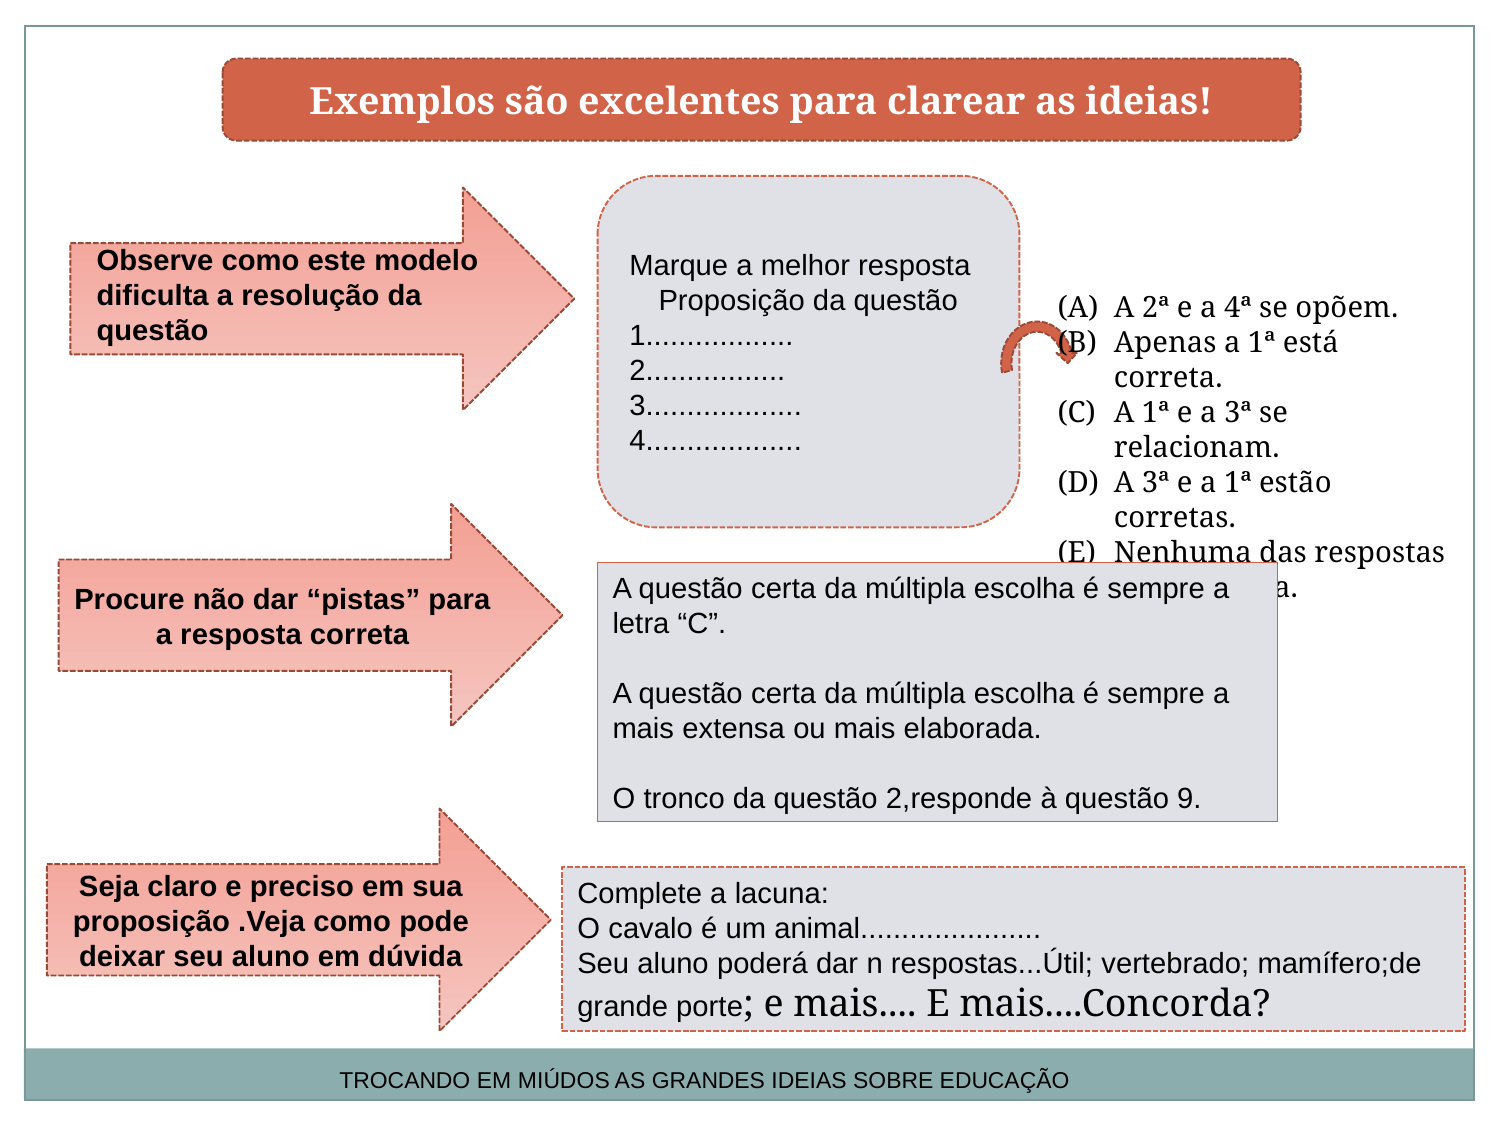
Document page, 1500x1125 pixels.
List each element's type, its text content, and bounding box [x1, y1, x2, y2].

text_box [551, 274, 575, 324]
text_box Seja claro e preciso em sua proposição .Veja como pode deixar seu aluno em dúvida [45, 807, 552, 1032]
text_box Exemplos são excelentes para clarear as ideias! [221, 57, 1302, 142]
text_box A questão certa da múltipla escolha é sempre a letra “C”. A questão certa da múltipla escolha é sempre a mais extensa ou mais elaborada. O tronco da questão 2,responde à questão 9. [597, 562, 1278, 822]
text_box TROCANDO EM MIÚDOS AS GRANDES IDEIAS SOBRE EDUCAÇÃO [324, 1058, 1459, 1101]
text_box Marque a melhor resposta Proposição da questão 1.................. 2................. 3................... 4................... [596, 174, 1021, 529]
text_box [69, 242, 521, 411]
text_box [1000, 320, 1042, 374]
text_box Procure não dar “pistas” para a resposta correta [57, 502, 564, 727]
text_box [461, 186, 511, 234]
text_box Complete a lacuna: O cavalo é um animal...................... Seu aluno poderá dar n respostas...Útil; vertebrado; mamífero;de grande porte; e mais.... E mais....Concorda? [561, 866, 1466, 1032]
text_box A 2ª e a 4ª se opõem. Apenas a 1ª está correta. A 1ª e a 3ª se relacionam. A 3ª e a 1ª estão corretas. Nenhuma das respostas é verdadeira. [1042, 281, 1465, 611]
text_box Observe como este modelo dificulta a resolução da questão [81, 234, 551, 354]
